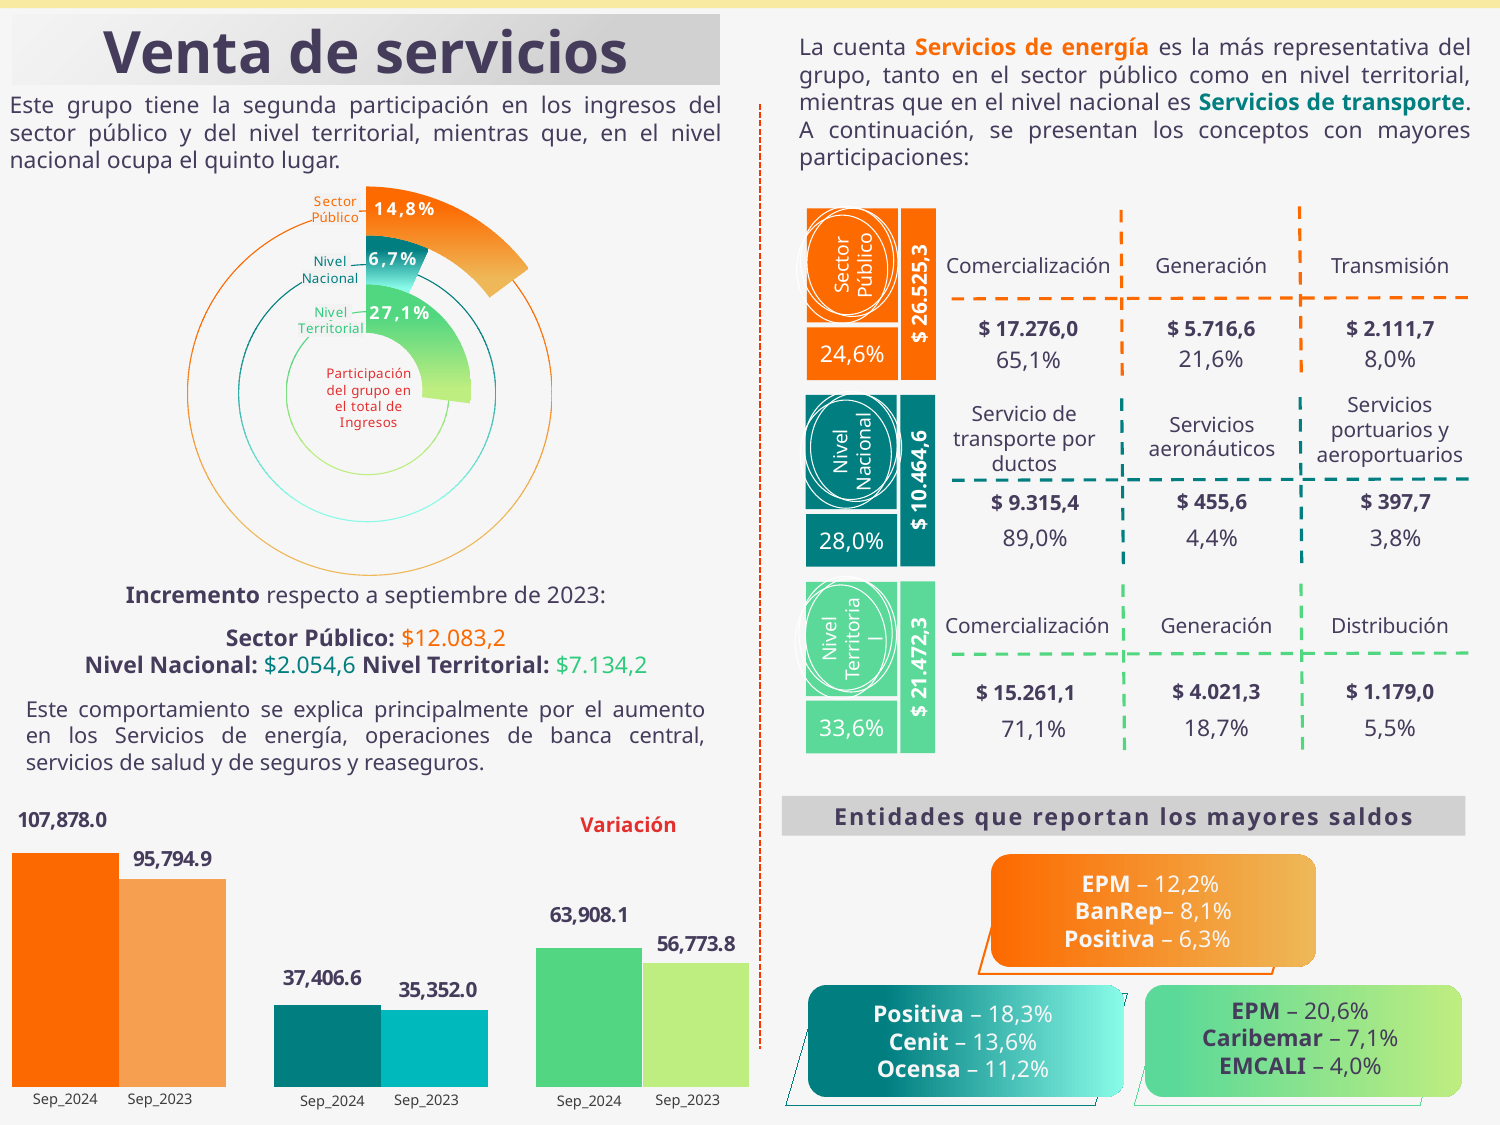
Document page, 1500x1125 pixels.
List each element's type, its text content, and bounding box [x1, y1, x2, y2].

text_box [785, 854, 1462, 1106]
text_box Este grupo tiene la segunda participación en los ingresos del sector público y del nivel territorial, mientras que, en el nivel nacional ocupa el quinto lugar. [9, 91, 723, 135]
text_box La cuenta Servicios de energía es la más representativa del grupo, tanto en el sector público como en nivel territorial, mientras que en el nivel nacional es Servicios de transporte. A continuación, se presentan los conceptos con mayores participaciones: [784, 25, 1487, 178]
text_box Incremento respecto a septiembre de 2023: Sector Público: $12.083,2 Nivel Nacional: $2.054,6 Nivel Territorial: $7.134,2 Este comportamiento se explica principalmente por el aumento en los Servicios de energía, operaciones de banca central, servicios de salud y de seguros y reaseguros. [11, 650, 722, 754]
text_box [0, 757, 776, 1125]
text_box Venta de servicios [12, 14, 720, 85]
picture [0, 138, 872, 641]
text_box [794, 205, 1483, 754]
text_box Entidades que reportan los mayores saldos [784, 795, 1466, 836]
